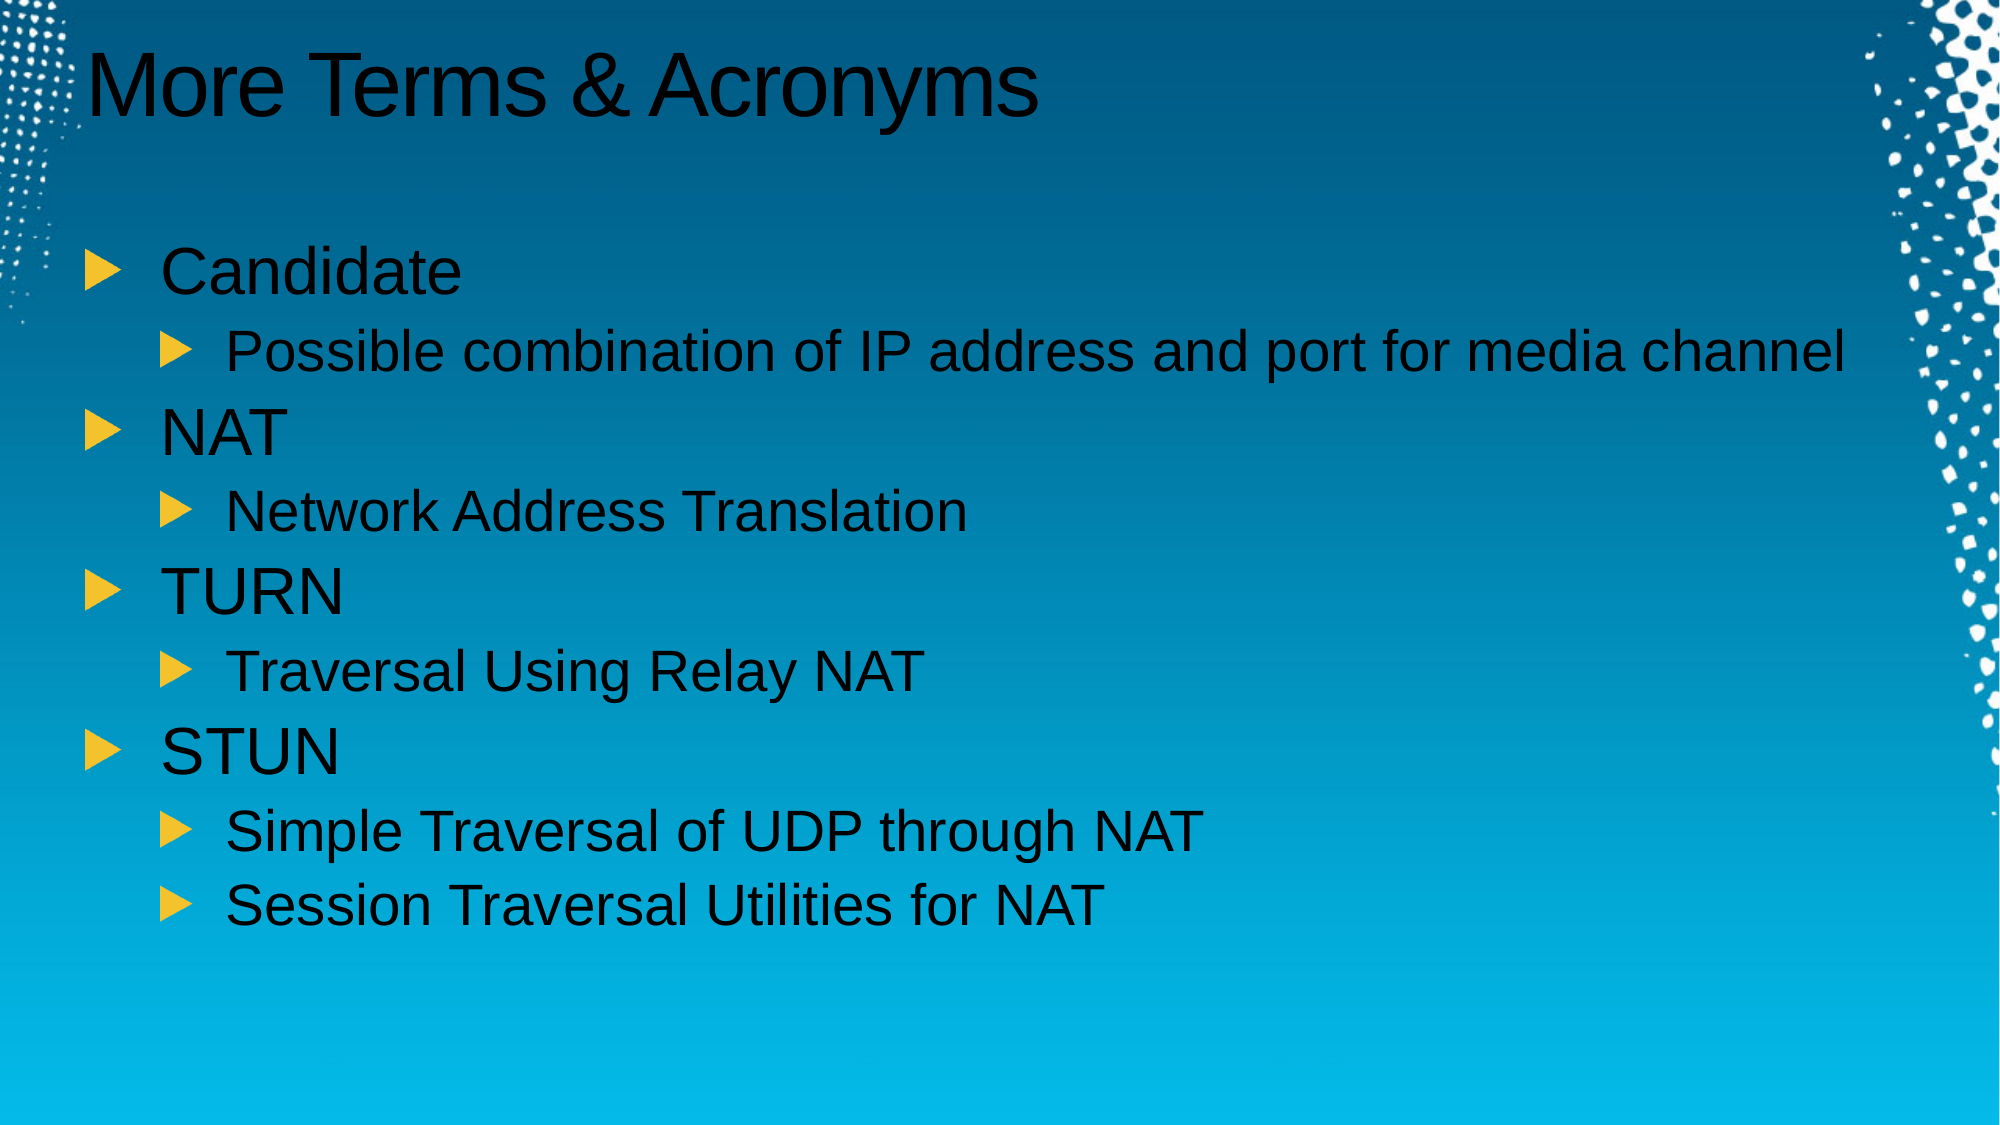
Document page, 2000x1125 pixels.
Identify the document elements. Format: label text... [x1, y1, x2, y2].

title More Terms & Acronyms [85, 37, 1914, 138]
picture [1914, 164, 1923, 177]
picture [54, 76, 60, 83]
picture [1889, 152, 1901, 166]
picture [1992, 438, 2000, 448]
picture [1932, 235, 1943, 241]
picture [1991, 637, 2000, 652]
picture [10, 69, 17, 78]
picture [6, 97, 12, 105]
picture [1892, 212, 1902, 216]
picture [1942, 269, 1953, 276]
picture [86, 570, 119, 609]
picture [33, 88, 42, 97]
picture [1995, 582, 2000, 595]
picture [1963, 335, 1972, 344]
picture [1935, 379, 1948, 391]
picture [1981, 604, 2000, 620]
picture [3, 10, 11, 18]
picture [1991, 747, 2000, 765]
picture [1921, 0, 1934, 8]
picture [1938, 122, 1950, 133]
picture [1946, 155, 1961, 167]
picture [1980, 460, 1987, 469]
picture [1926, 344, 1939, 358]
picture [1950, 359, 1960, 366]
picture [1898, 188, 1912, 198]
picture [24, 72, 32, 79]
picture [9, 84, 15, 91]
picture [1994, 382, 2000, 391]
picture [86, 250, 119, 289]
picture [86, 410, 119, 449]
picture [1925, 141, 1935, 155]
picture [38, 74, 47, 80]
picture [1982, 714, 1993, 729]
picture [1952, 502, 1967, 516]
picture [86, 730, 119, 769]
picture [1928, 399, 1939, 415]
picture [33, 116, 40, 124]
picture [1922, 200, 1934, 207]
picture [47, 0, 57, 10]
picture [16, 143, 21, 151]
picture [45, 16, 55, 24]
picture [1978, 517, 1987, 527]
picture [1935, 431, 1946, 449]
picture [1968, 481, 1978, 492]
picture [18, 13, 26, 19]
picture [1979, 657, 1995, 676]
picture [42, 31, 53, 39]
picture [1990, 492, 2000, 505]
picture [1919, 367, 1930, 378]
picture [26, 57, 34, 68]
picture [1914, 308, 1929, 326]
picture [29, 27, 38, 38]
picture [1930, 291, 1941, 297]
picture [1988, 547, 2000, 561]
picture [1935, 0, 2000, 306]
picture [1958, 445, 1968, 460]
picture [30, 14, 40, 23]
list Candidate Possible combination of IP address and port for media channel NAT Network Address Translation TURN Traversal Using Relay NAT STUN Simple Traversal of UDP through NAT Session Traversal Utilities for NAT [85, 237, 1914, 966]
picture [33, 0, 42, 10]
picture [1963, 589, 1976, 607]
picture [1974, 683, 1985, 694]
picture [1963, 278, 1976, 291]
picture [1983, 404, 1992, 414]
picture [13, 41, 25, 49]
picture [41, 59, 48, 67]
picture [1946, 525, 1956, 533]
picture [0, 24, 9, 33]
picture [1929, 27, 1945, 45]
picture [161, 492, 190, 526]
picture [1988, 691, 2000, 709]
picture [161, 332, 190, 366]
picture [28, 42, 36, 53]
picture [18, 0, 29, 6]
picture [1925, 87, 1941, 99]
picture [0, 155, 5, 163]
picture [17, 129, 23, 136]
picture [31, 131, 37, 138]
picture [1993, 321, 2000, 339]
picture [1972, 312, 1985, 322]
picture [55, 62, 62, 69]
picture [1973, 368, 1982, 380]
picture [1955, 246, 1965, 256]
picture [1914, 274, 1920, 291]
picture [1941, 324, 1952, 332]
picture [34, 101, 43, 111]
picture [1957, 187, 1971, 200]
picture [1955, 557, 1965, 573]
picture [1945, 213, 1955, 220]
picture [1960, 392, 1970, 403]
picture [1920, 257, 1932, 264]
picture [1948, 413, 1958, 424]
picture [1915, 109, 1924, 119]
picture [56, 47, 64, 55]
picture [1963, 535, 1977, 550]
picture [1911, 223, 1918, 230]
picture [58, 32, 66, 41]
picture [1969, 625, 1985, 642]
picture [0, 40, 9, 45]
picture [161, 652, 190, 686]
picture [1953, 301, 1962, 312]
picture [1935, 177, 1945, 189]
picture [1972, 570, 1986, 583]
picture [1942, 465, 1958, 483]
picture [16, 22, 23, 34]
picture [43, 42, 49, 53]
picture [161, 812, 190, 846]
picture [11, 55, 21, 64]
picture [1970, 426, 1980, 436]
picture [161, 887, 190, 920]
picture [1984, 349, 1992, 357]
